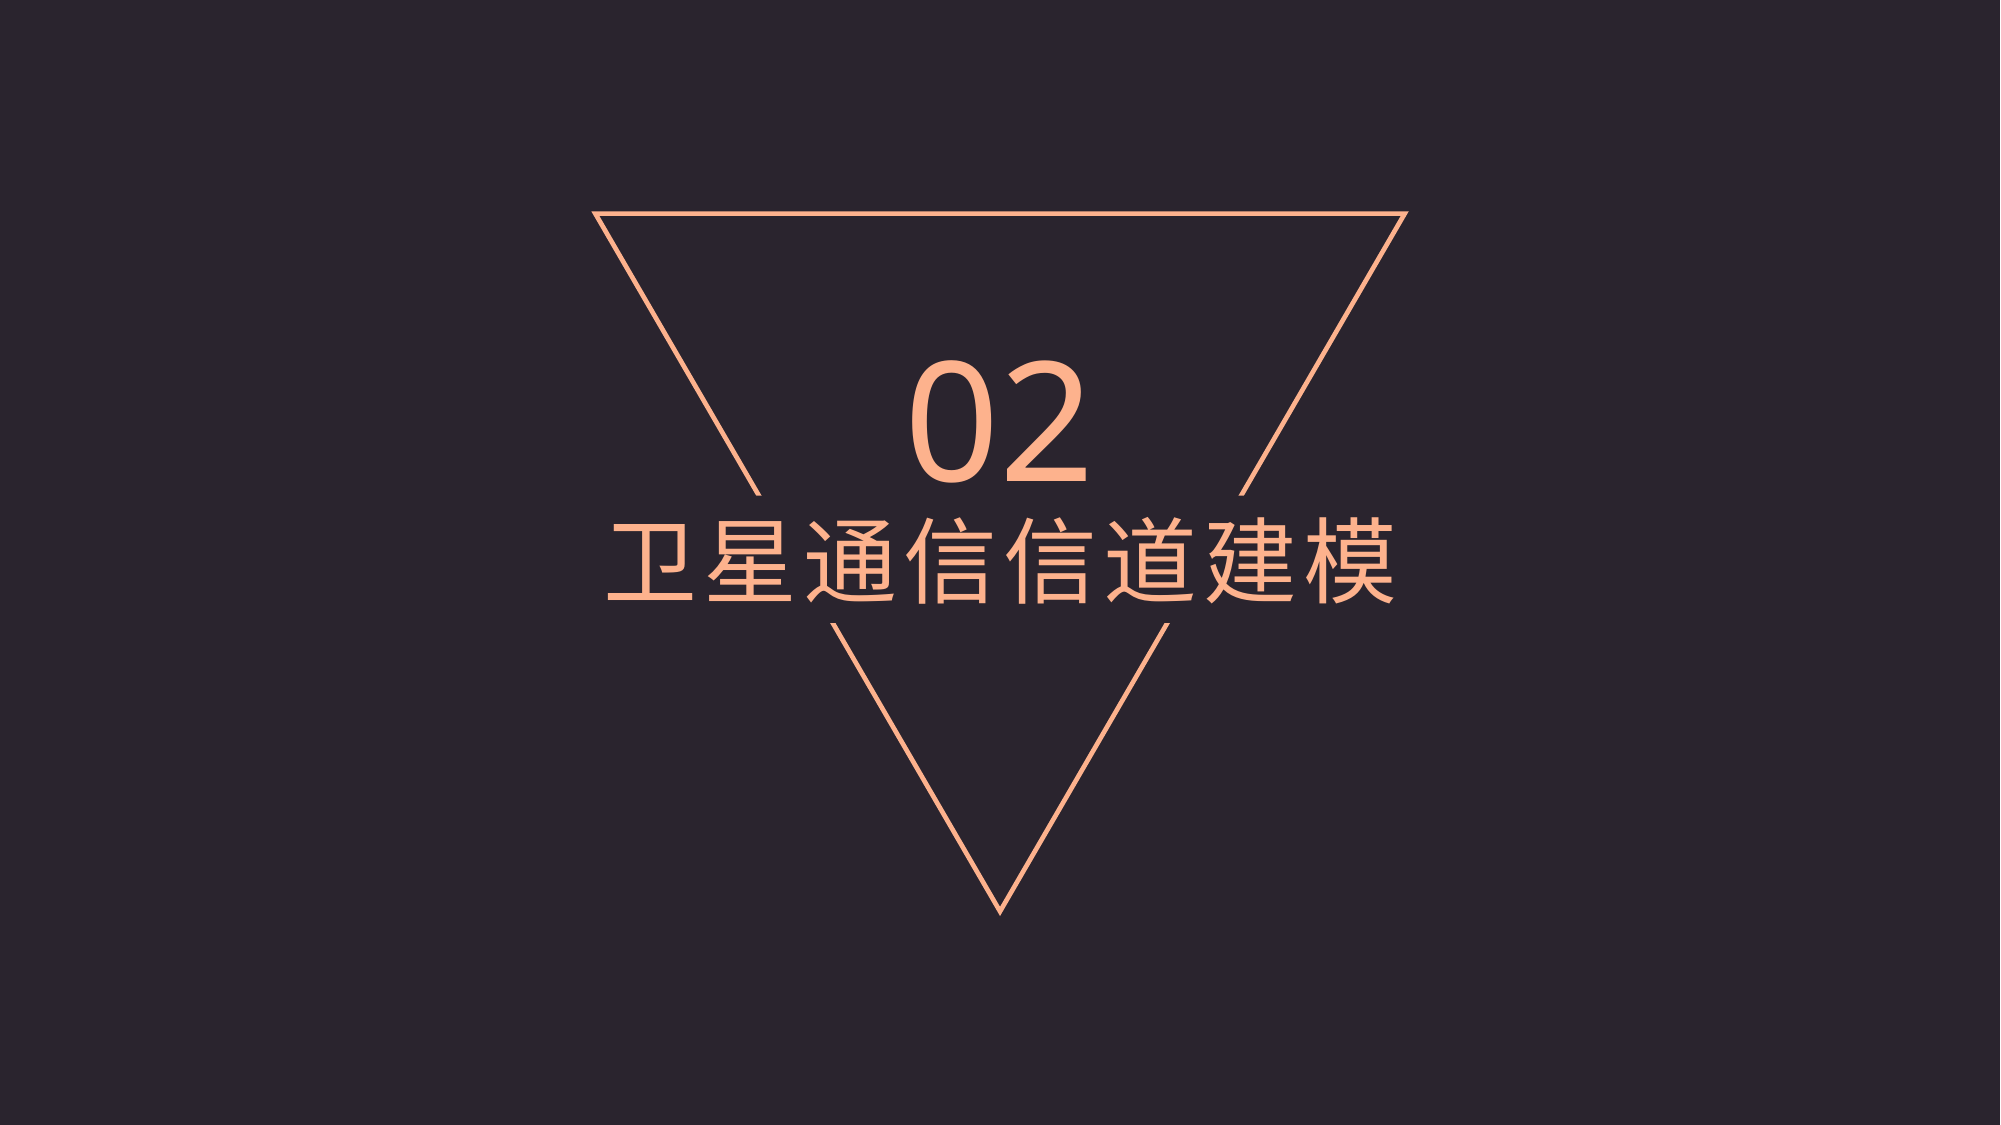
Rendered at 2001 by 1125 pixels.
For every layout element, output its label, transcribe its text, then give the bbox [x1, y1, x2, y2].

text_box [593, 212, 1407, 495]
text_box 卫星通信信道建模 [550, 495, 1452, 623]
text_box [831, 623, 1169, 914]
text_box 02 [887, 307, 1113, 495]
